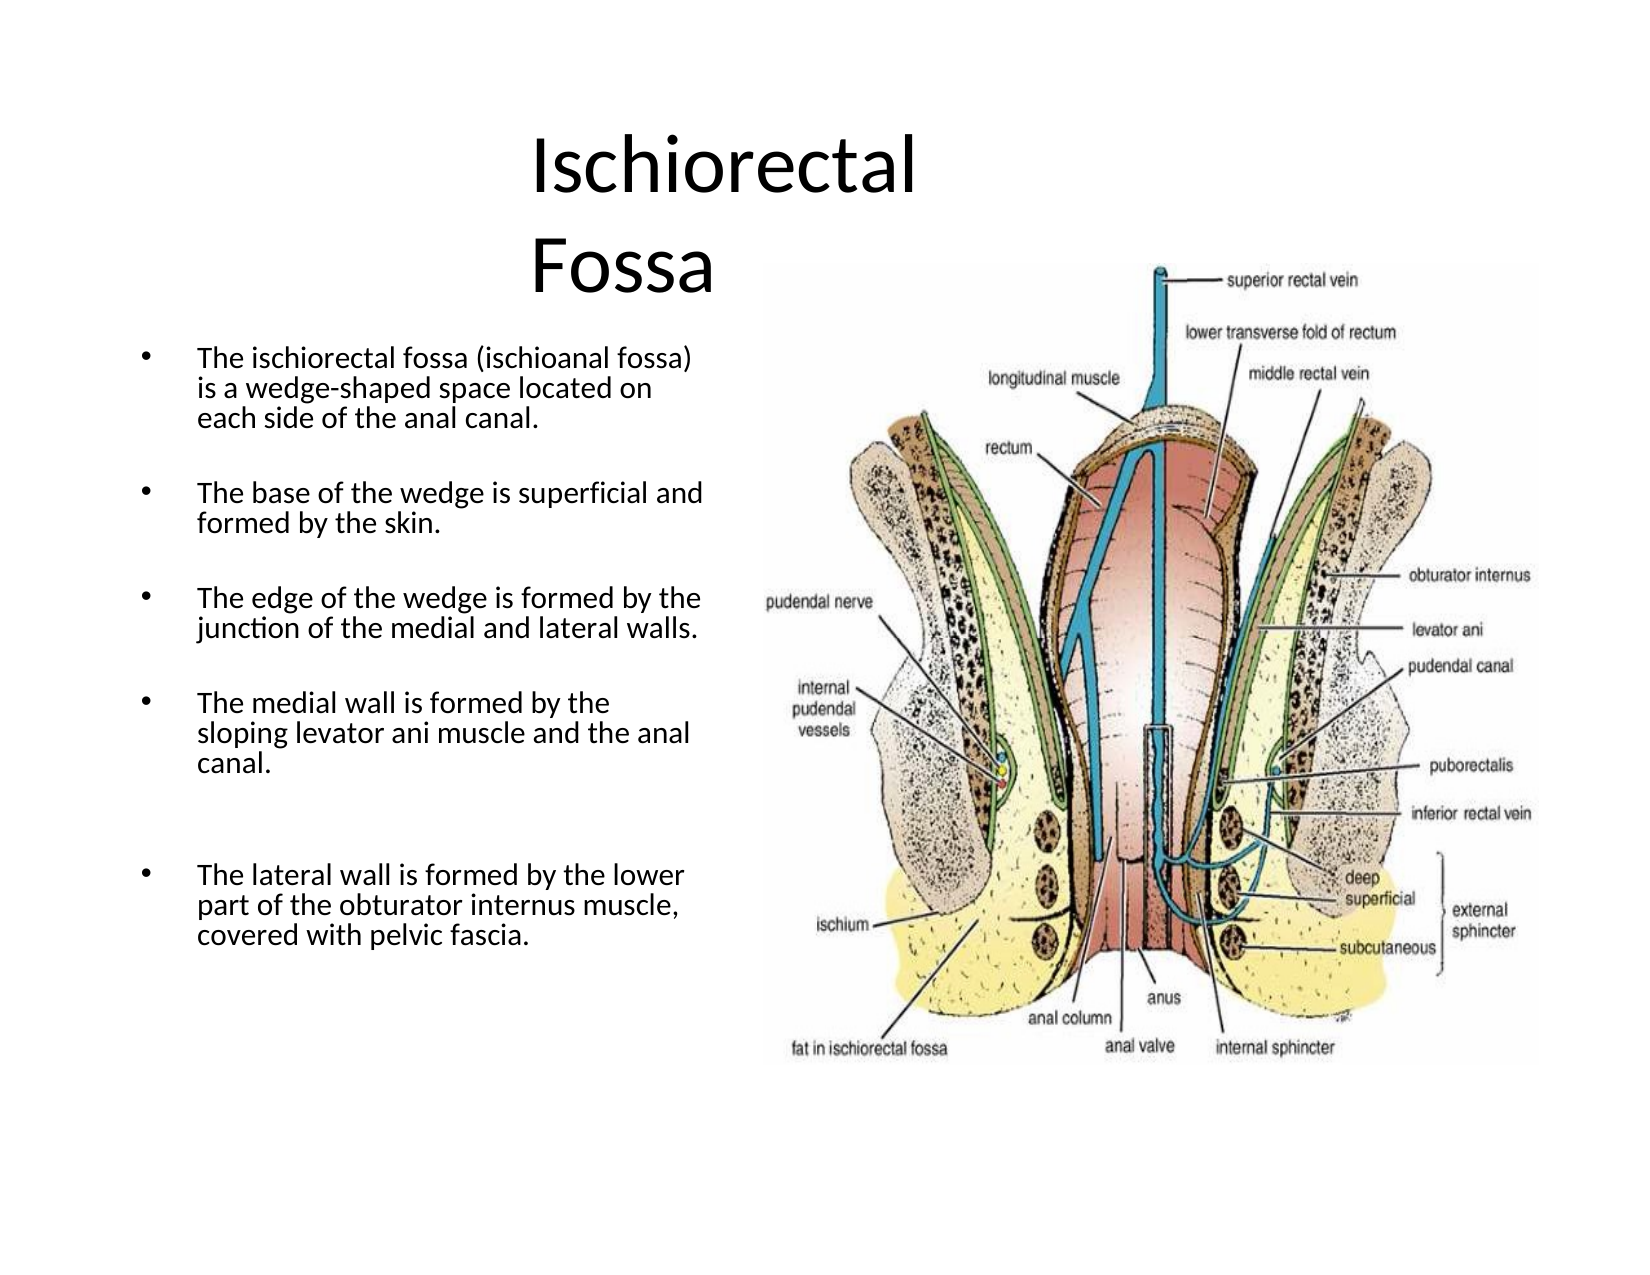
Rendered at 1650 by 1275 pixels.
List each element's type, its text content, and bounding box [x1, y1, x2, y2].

text_box [763, 263, 1539, 638]
text_box Ischiorectal Fossa [528, 109, 1123, 216]
text_box [763, 638, 1539, 1097]
text_box The ischiorectal fossa (ischioanal fossa) is a wedge-shaped space located on each side of the anal canal. The base of the wedge is superficial and formed by the skin. The edge of the wedge is formed by the junction of the medial and lateral walls. The medial wall is formed by the sloping levator ani muscle and the anal canal. The lateral wall is formed by the lower part of the obturator internus muscle, covered with pelvic fascia. [138, 344, 720, 926]
text_box [76, 638, 1576, 1201]
